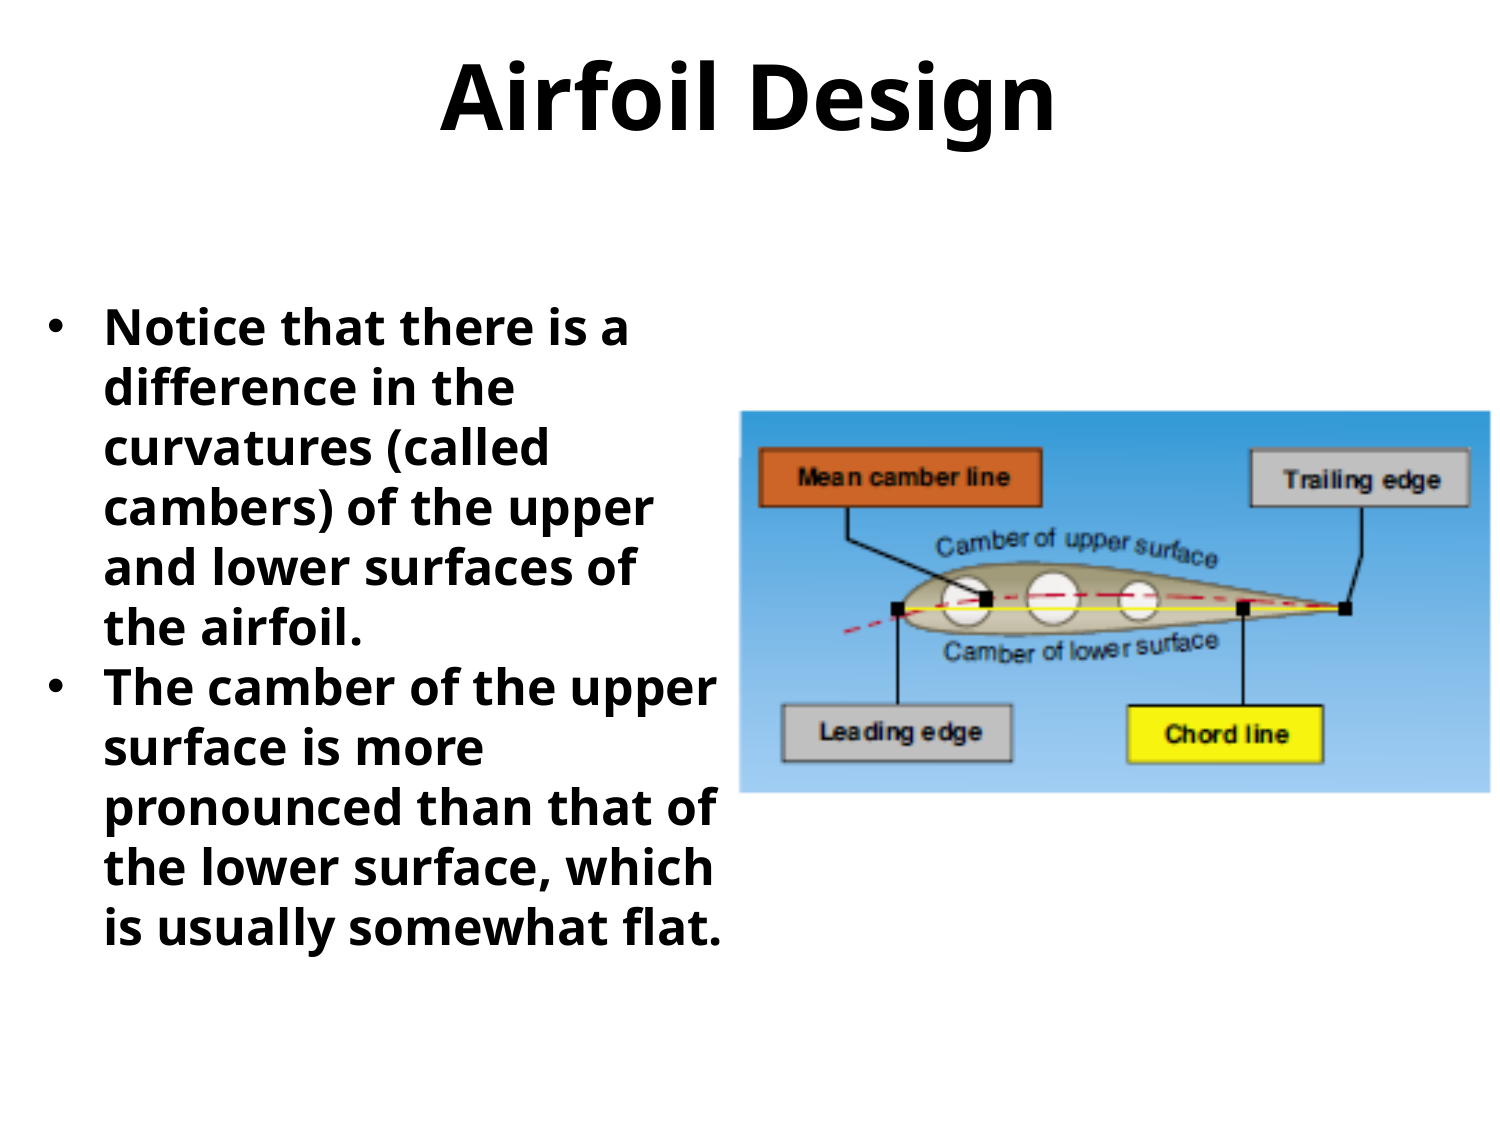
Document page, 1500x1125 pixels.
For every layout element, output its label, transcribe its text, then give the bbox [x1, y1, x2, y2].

title Airfoil Design [75, 0, 1425, 188]
picture [737, 398, 1494, 802]
text_box Notice that there is a difference in the curvatures (called cambers) of the upper and lower surfaces of the airfoil. The camber of the upper surface is more pronounced than that of the lower surface, which is usually somewhat flat. [32, 288, 744, 964]
